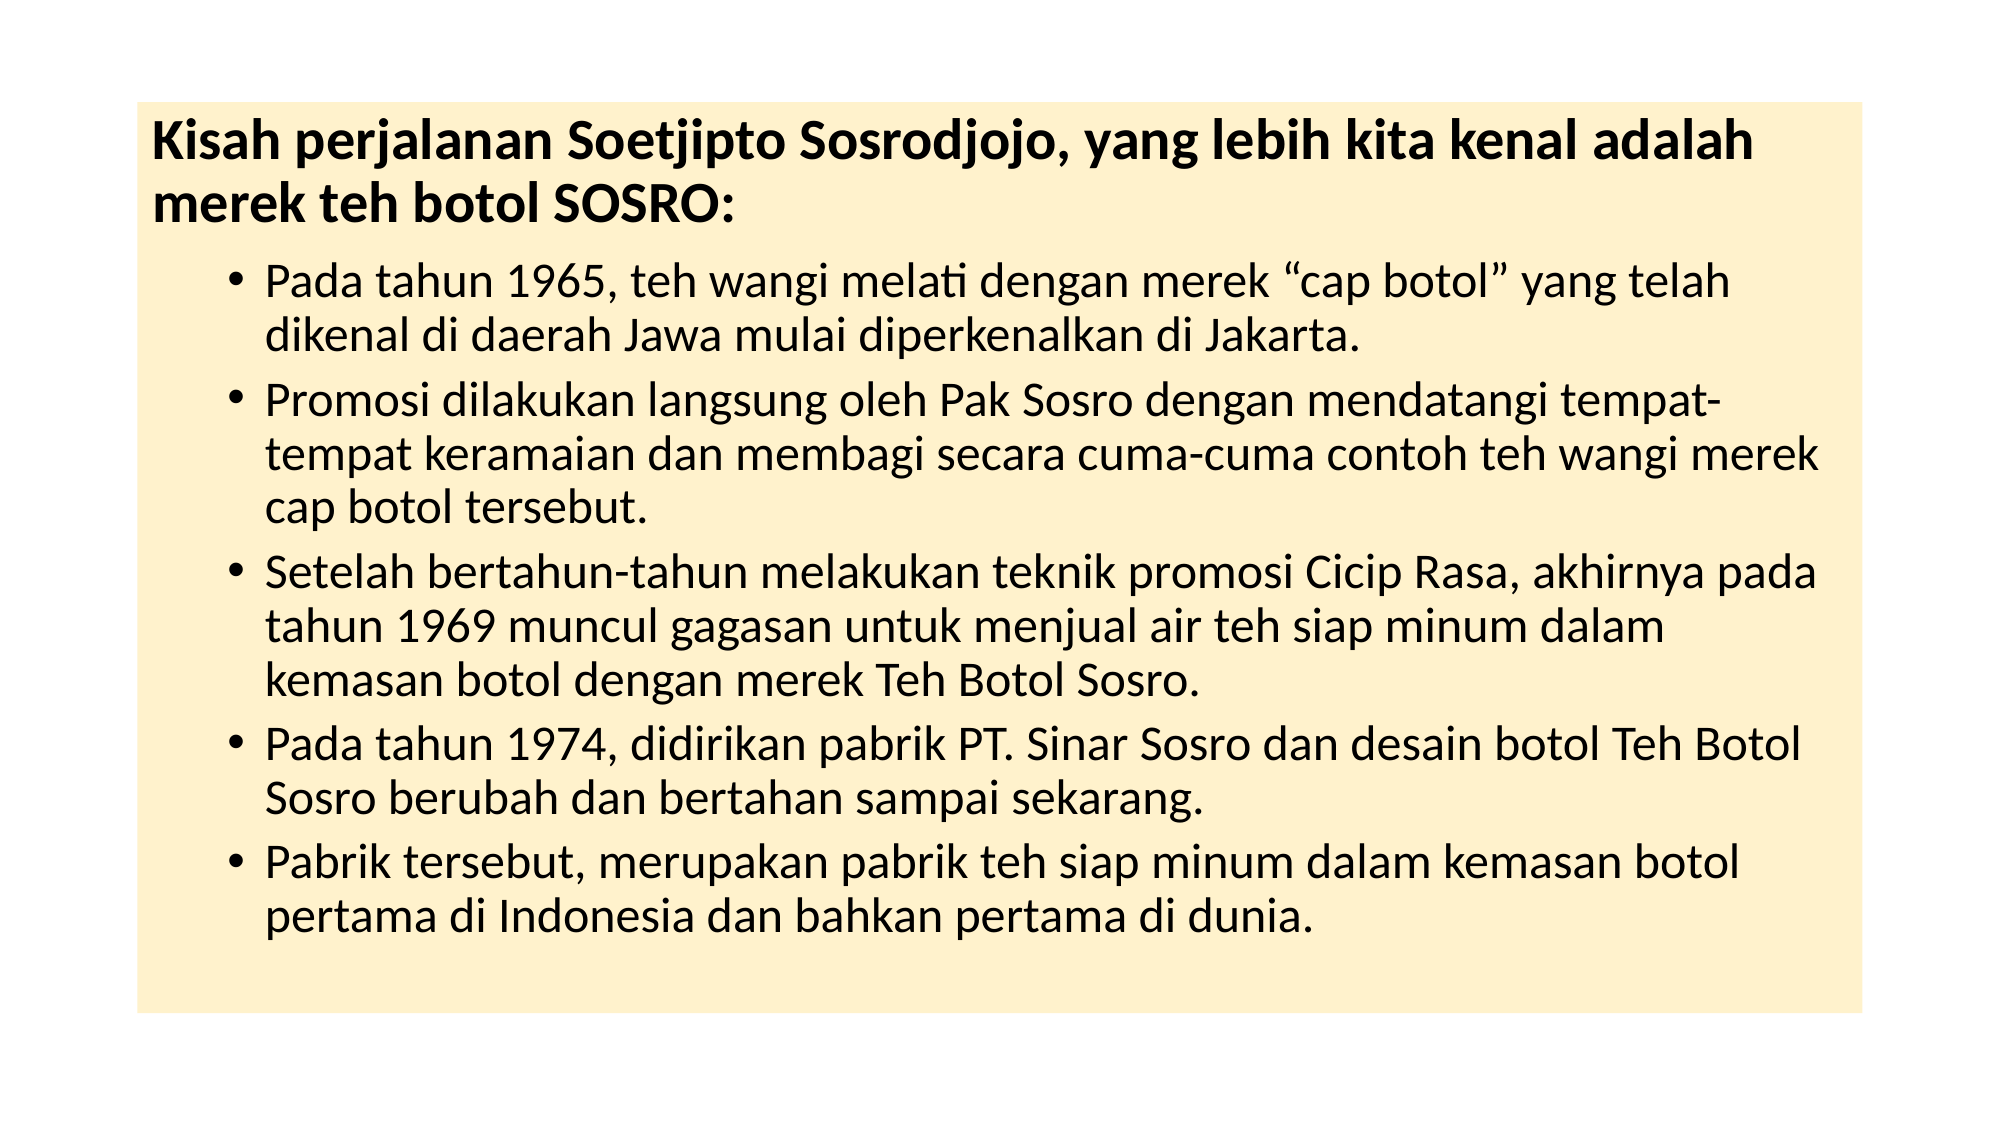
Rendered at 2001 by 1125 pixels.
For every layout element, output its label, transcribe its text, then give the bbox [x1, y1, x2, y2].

list Kisah perjalanan Soetjipto Sosrodjojo, yang lebih kita kenal adalah merek teh botol SOSRO: Pada tahun 1965, teh wangi melati dengan merek “cap botol” yang telah dikenal di daerah Jawa mulai diperkenalkan di Jakarta. Promosi dilakukan langsung oleh Pak Sosro dengan mendatangi tempat-tempat keramaian dan membagi secara cuma-cuma contoh teh wangi merek cap botol tersebut. Setelah bertahun-tahun melakukan teknik promosi Cicip Rasa, akhirnya pada tahun 1969 muncul gagasan untuk menjual air teh siap minum dalam kemasan botol dengan merek Teh Botol Sosro. Pada tahun 1974, didirikan pabrik PT. Sinar Sosro dan desain botol Teh Botol Sosro berubah dan bertahan sampai sekarang. Pabrik tersebut, merupakan pabrik teh siap minum dalam kemasan botol pertama di Indonesia dan bahkan pertama di dunia. [137, 102, 1863, 1014]
